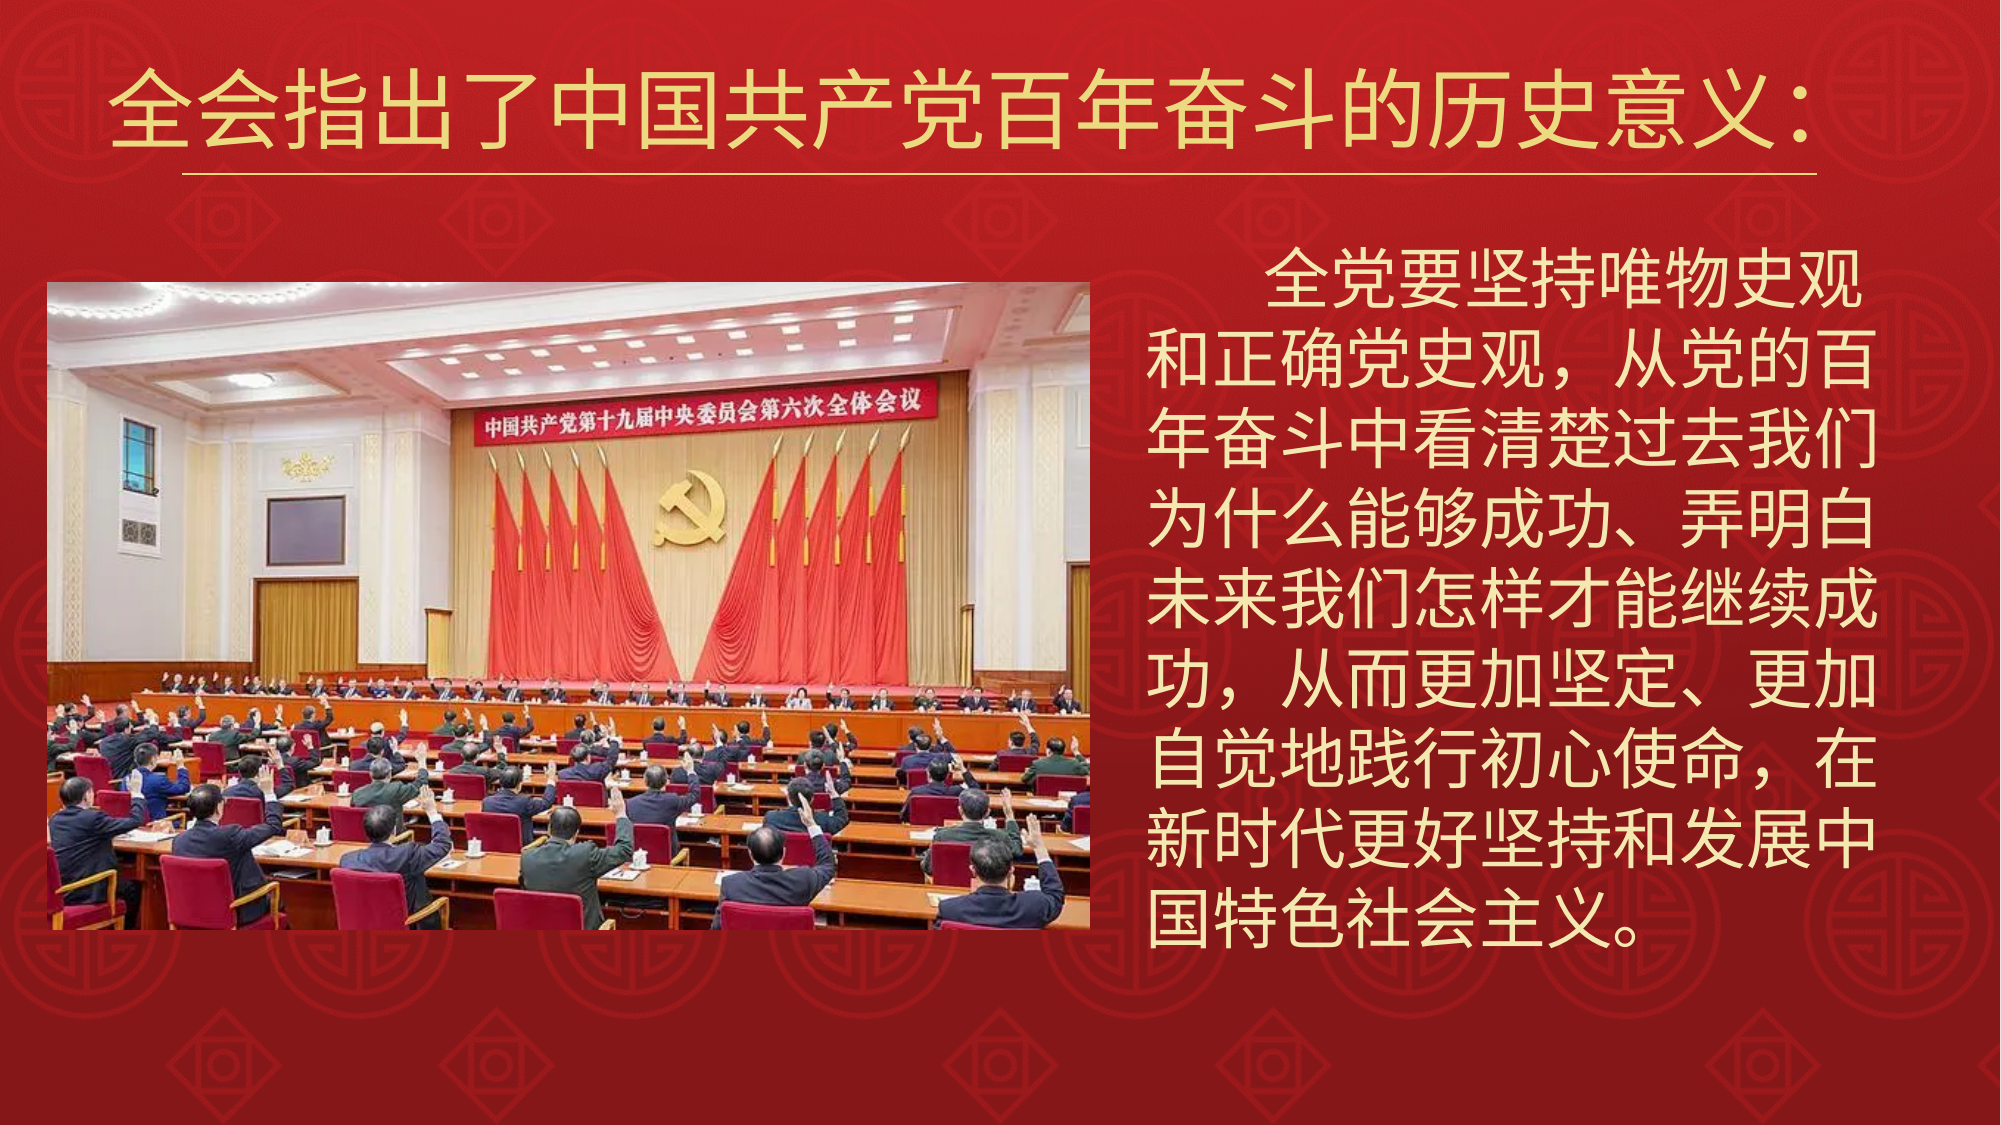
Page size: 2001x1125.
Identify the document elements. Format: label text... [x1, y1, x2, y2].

title 全会指出了中国共产党百年奋斗的历史意义： [91, 14, 1801, 215]
text_box 全党要坚持唯物史观和正确党史观，从党的百年奋斗中看清楚过去我们为什么能够成功、弄明白未来我们怎样才能继续成功，从而更加坚定、更加自觉地践行初心使命，在新时代更好坚持和发展中国特色社会主义。 [1131, 229, 1899, 964]
picture [0, 0, 2001, 1125]
